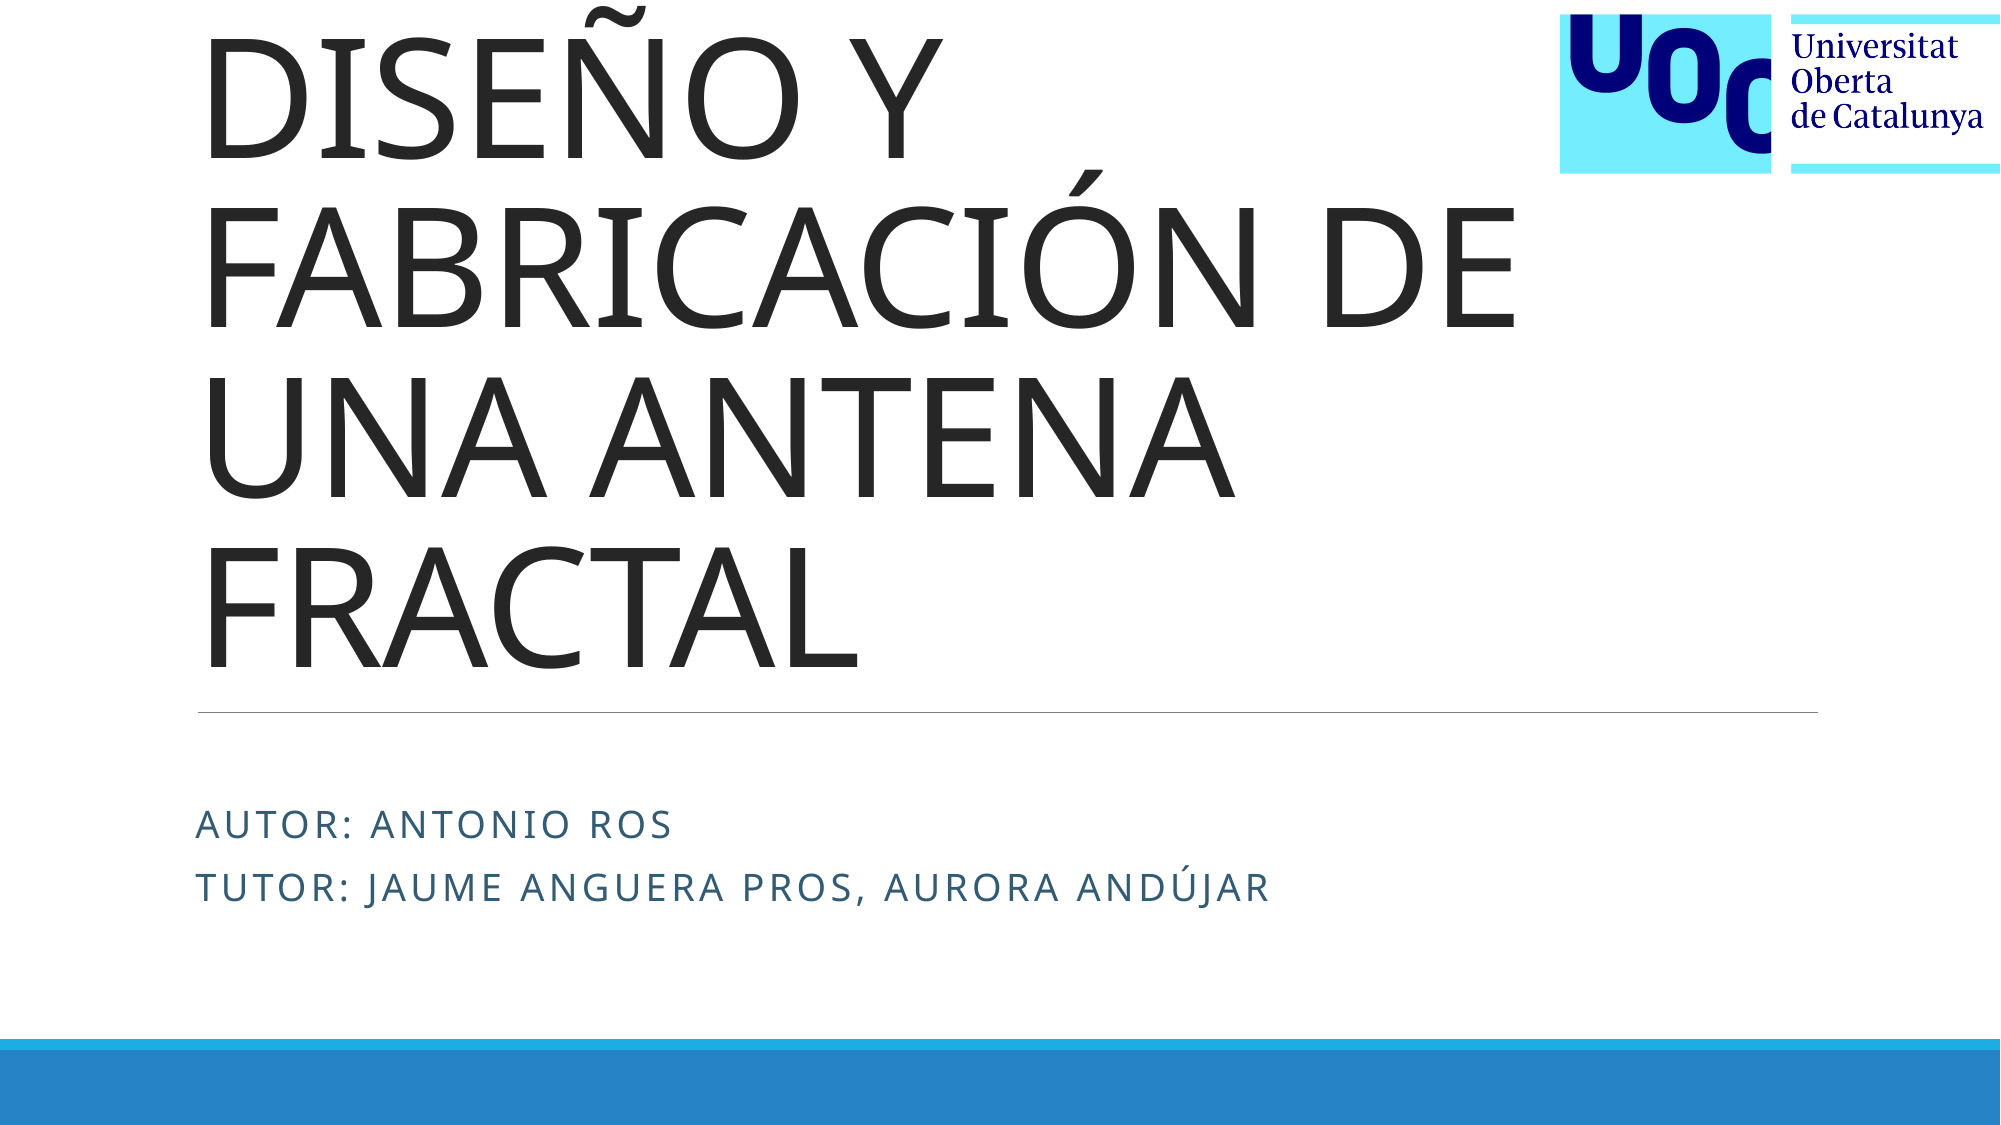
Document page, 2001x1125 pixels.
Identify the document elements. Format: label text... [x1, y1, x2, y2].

subtitle Autor: Antonio Ros Tutor: Jaume Anguera Pros, Aurora Andújar [180, 730, 1831, 919]
title DISEÑO Y FABRICACIÓN DE UNA ANTENA FRACTAL [180, 124, 1830, 710]
picture [1548, 3, 2000, 185]
